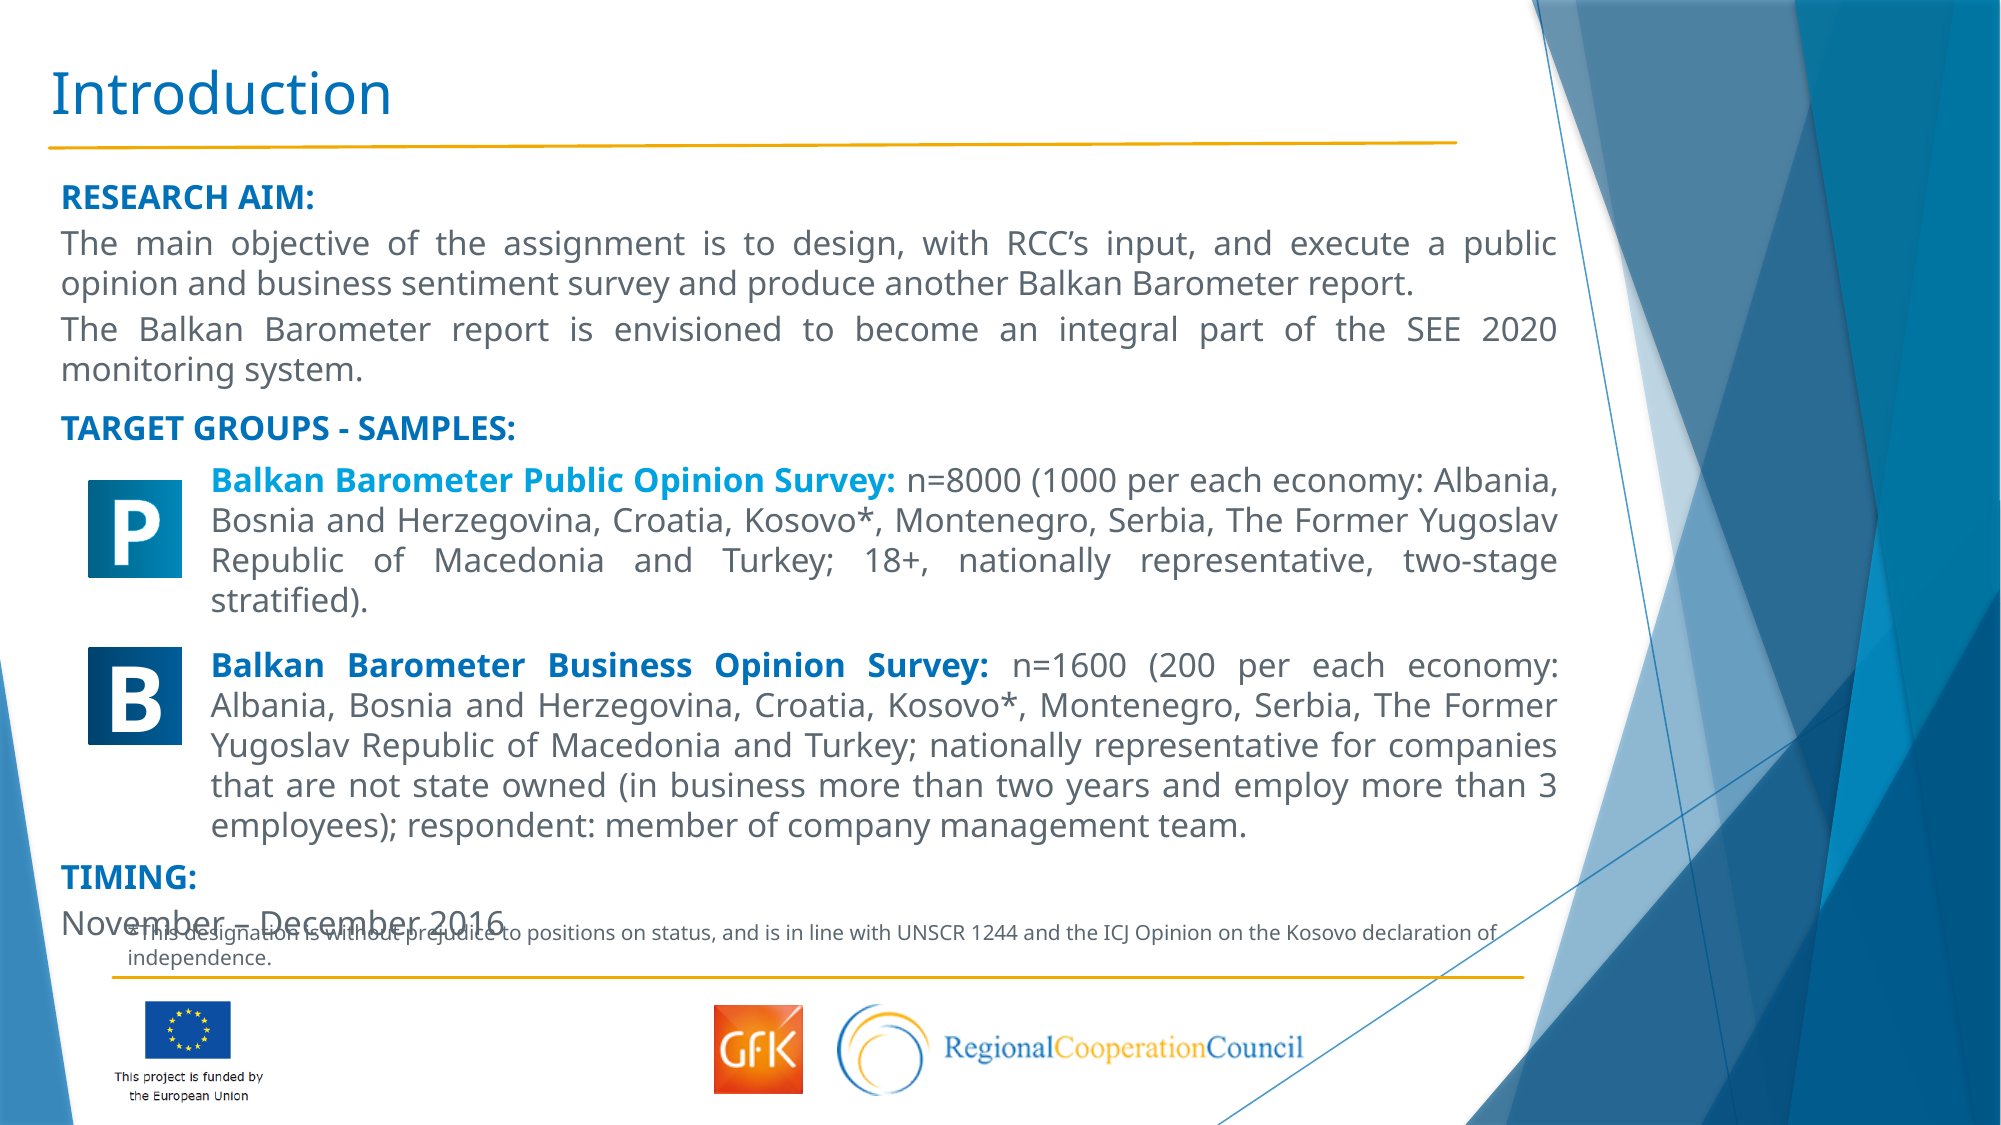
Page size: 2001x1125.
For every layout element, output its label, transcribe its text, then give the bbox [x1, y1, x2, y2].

picture [837, 1003, 1304, 1096]
text_box Introduction [45, 49, 1457, 132]
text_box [48, 142, 1457, 149]
text_box RESEARCH AIM: The main objective of the assignment is to design, with RCC’s input, and execute a public opinion and business sentiment survey and produce another Balkan Barometer report. The Balkan Barometer report is envisioned to become an integral part of the SEE 2020 monitoring system. TARGET GROUPS - SAMPLES: Balkan Barometer Public Opinion Survey: n=8000 (1000 per each economy: Albania, Bosnia and Herzegovina, Croatia, Kosovo*, Montenegro, Serbia, The Former Yugoslav Republic of Macedonia and Turkey; 18+, nationally representative, two-stage stratified). Balkan Barometer Business Opinion Survey: n=1600 (200 per each economy: Albania, Bosnia and Herzegovina, Croatia, Kosovo*, Montenegro, Serbia, The Former Yugoslav Republic of Macedonia and Turkey; nationally representative for companies that are not state owned (in business more than two years and employ more than 3 employees); respondent: member of company management team. TIMING: November – December 2016 [45, 168, 1575, 1009]
picture [714, 1005, 803, 1095]
picture [88, 987, 283, 1112]
text_box *This designation is without prejudice to positions on status, and is in line with UNSCR 1244 and the ICJ Opinion on the Kosovo declaration of independence. [112, 912, 1597, 977]
text_box P [87, 478, 183, 579]
text_box B [87, 646, 183, 746]
